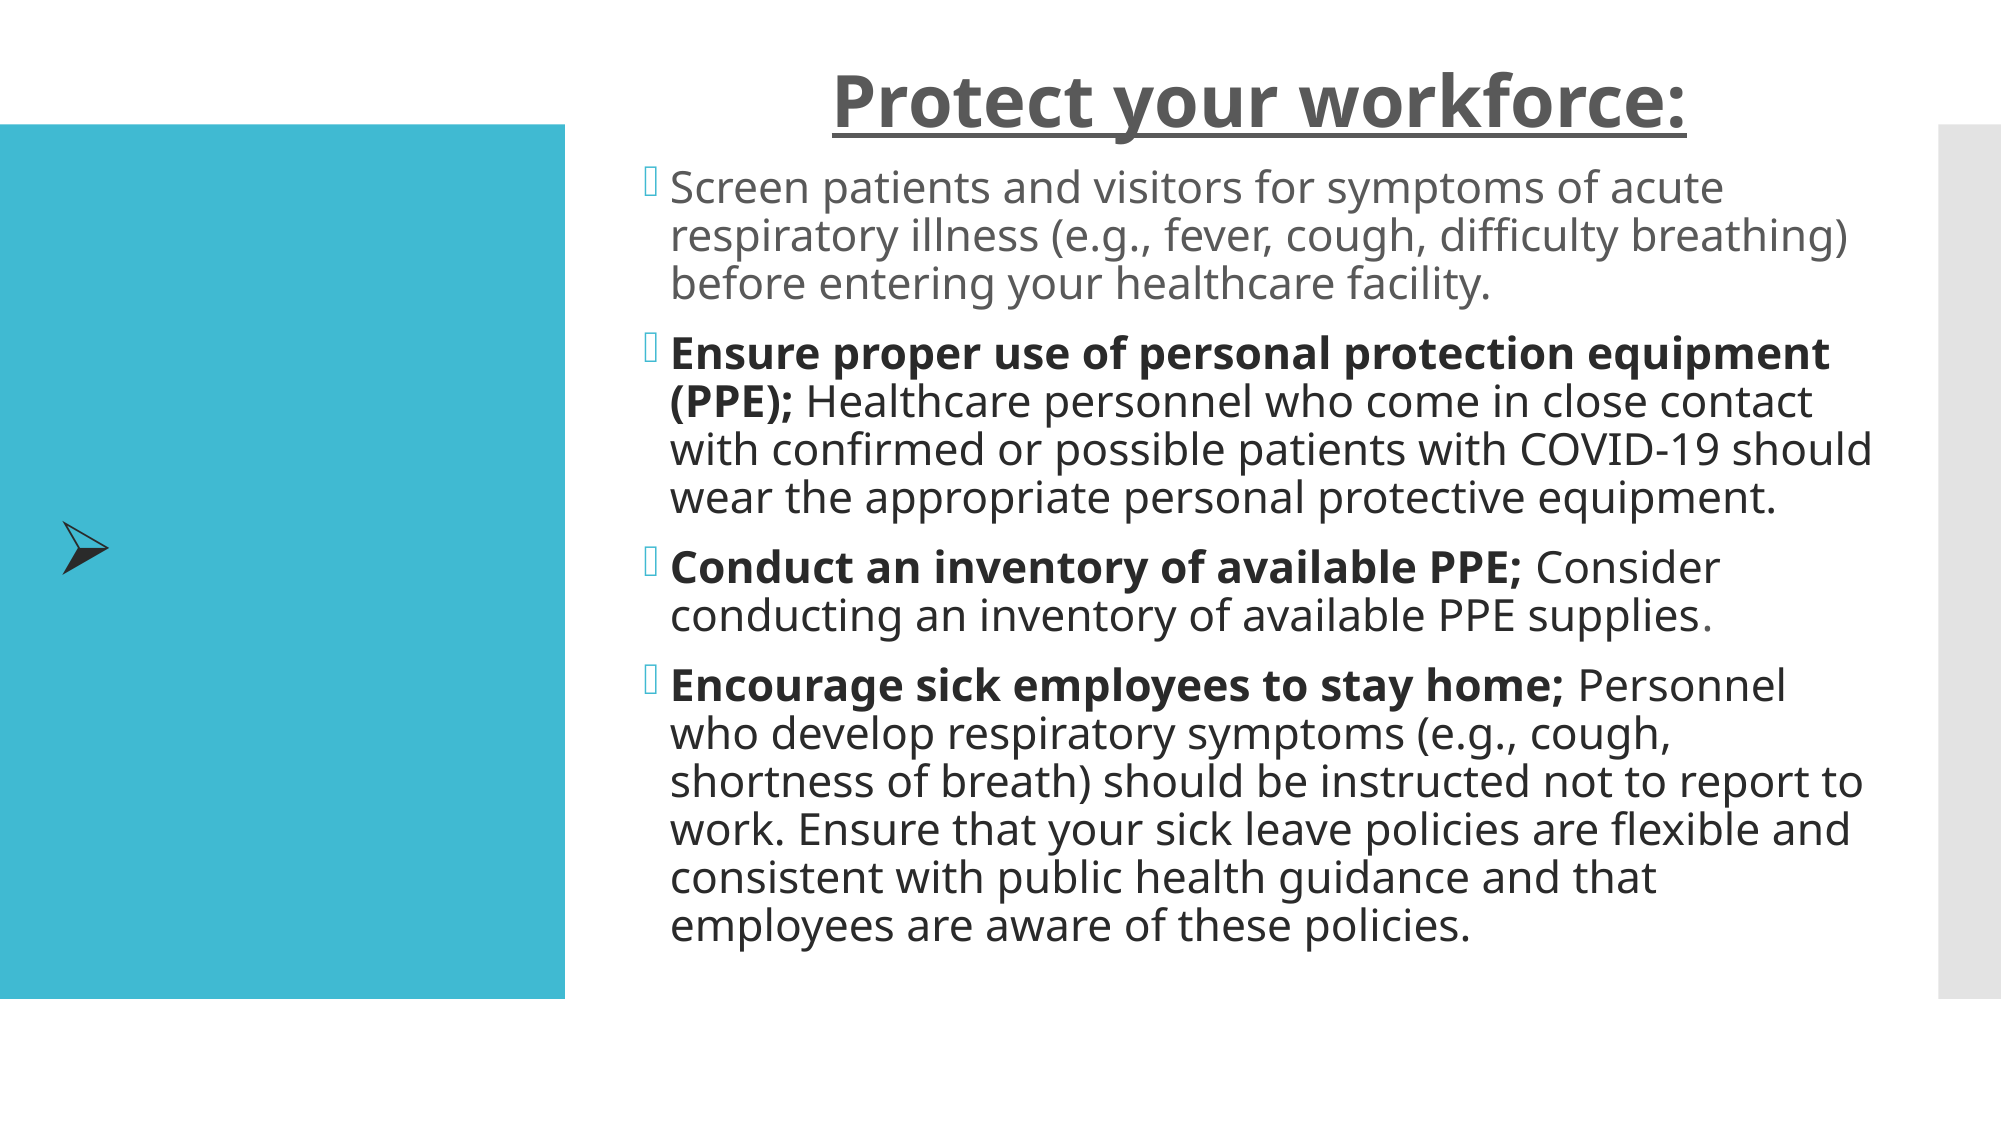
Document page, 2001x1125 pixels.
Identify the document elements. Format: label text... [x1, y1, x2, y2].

list Protect your workforce: Screen patients and visitors for symptoms of acute respiratory illness (e.g., fever, cough, difficulty breathing) before entering your healthcare facility. Ensure proper use of personal protection equipment (PPE); Healthcare personnel who come in close contact with confirmed or possible patients with COVID-19 should wear the appropriate personal protective equipment. Conduct an inventory of available PPE; Consider conducting an inventory of available PPE supplies. Encourage sick employees to stay home; Personnel who develop respiratory symptoms (e.g., cough, shortness of breath) should be instructed not to report to work. Ensure that your sick leave policies are flexible and consistent with public health guidance and that employees are aware of these policies. [628, 57, 1891, 1008]
title [41, 184, 525, 940]
